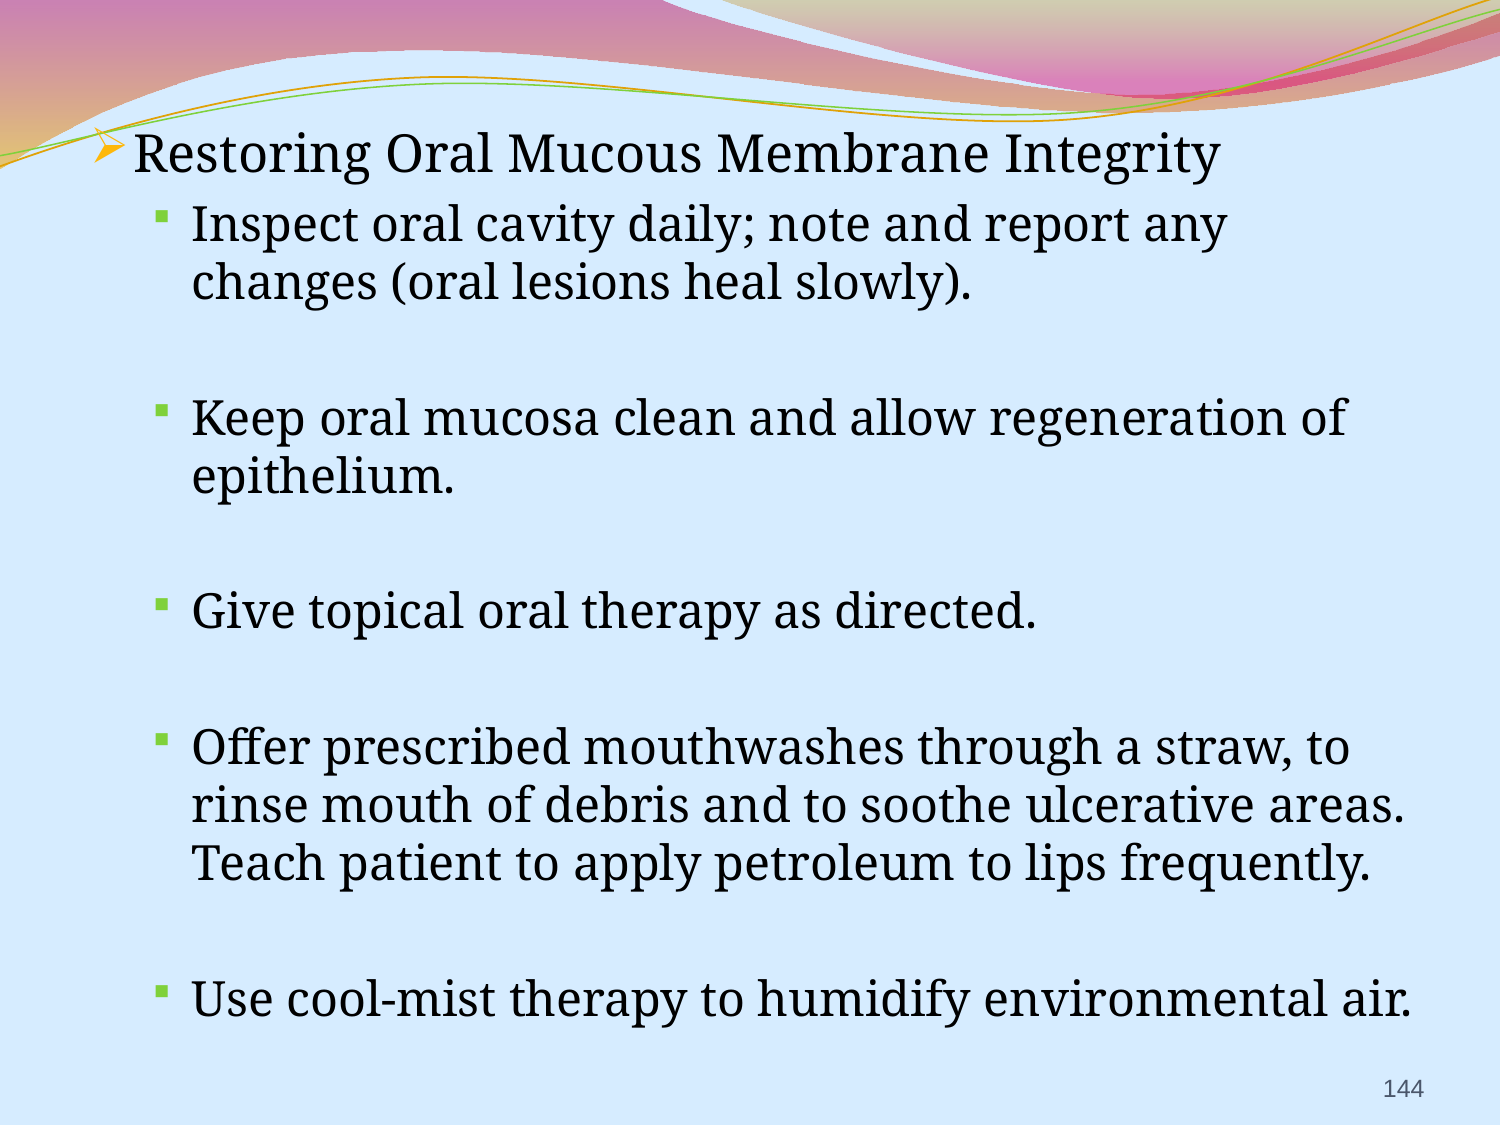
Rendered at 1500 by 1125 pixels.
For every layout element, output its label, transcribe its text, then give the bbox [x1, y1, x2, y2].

slide_number 144 [1299, 1042, 1425, 1103]
list Restoring Oral Mucous Membrane Integrity Inspect oral cavity daily; note and report any changes (oral lesions heal slowly). Keep oral mucosa clean and allow regeneration of epithelium. Give topical oral therapy as directed. Offer prescribed mouthwashes through a straw, to rinse mouth of debris and to soothe ulcerative areas. Teach patient to apply petroleum to lips frequently. Use cool-mist therapy to humidify environmental air. [74, 112, 1438, 1063]
